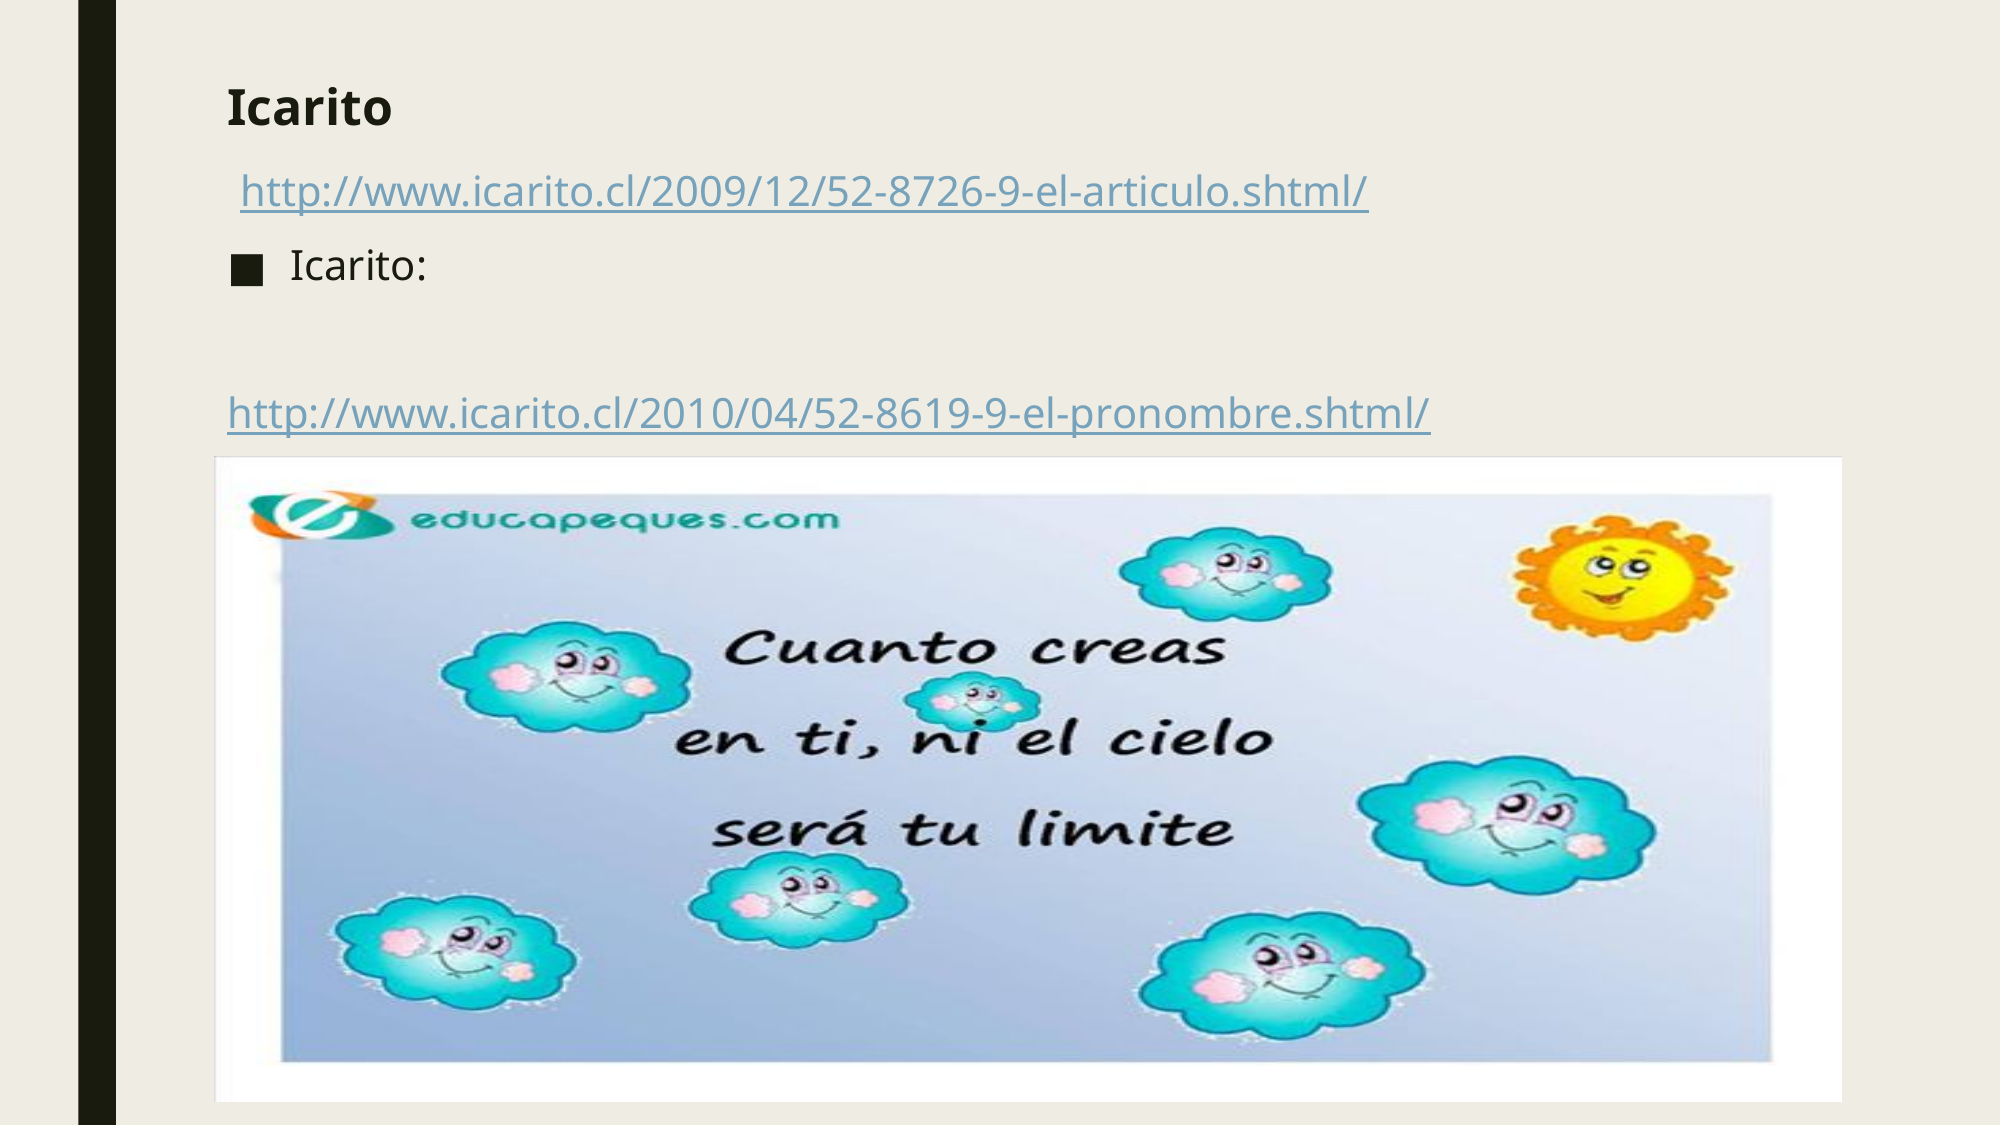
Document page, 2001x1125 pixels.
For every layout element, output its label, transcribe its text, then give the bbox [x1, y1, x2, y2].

picture [214, 456, 1842, 1102]
list Icarito http://www.icarito.cl/2009/12/52-8726-9-el-articulo.shtml/ Icarito: http://www.icarito.cl/2010/04/52-8619-9-el-pronombre.shtml/ [212, 72, 1788, 661]
